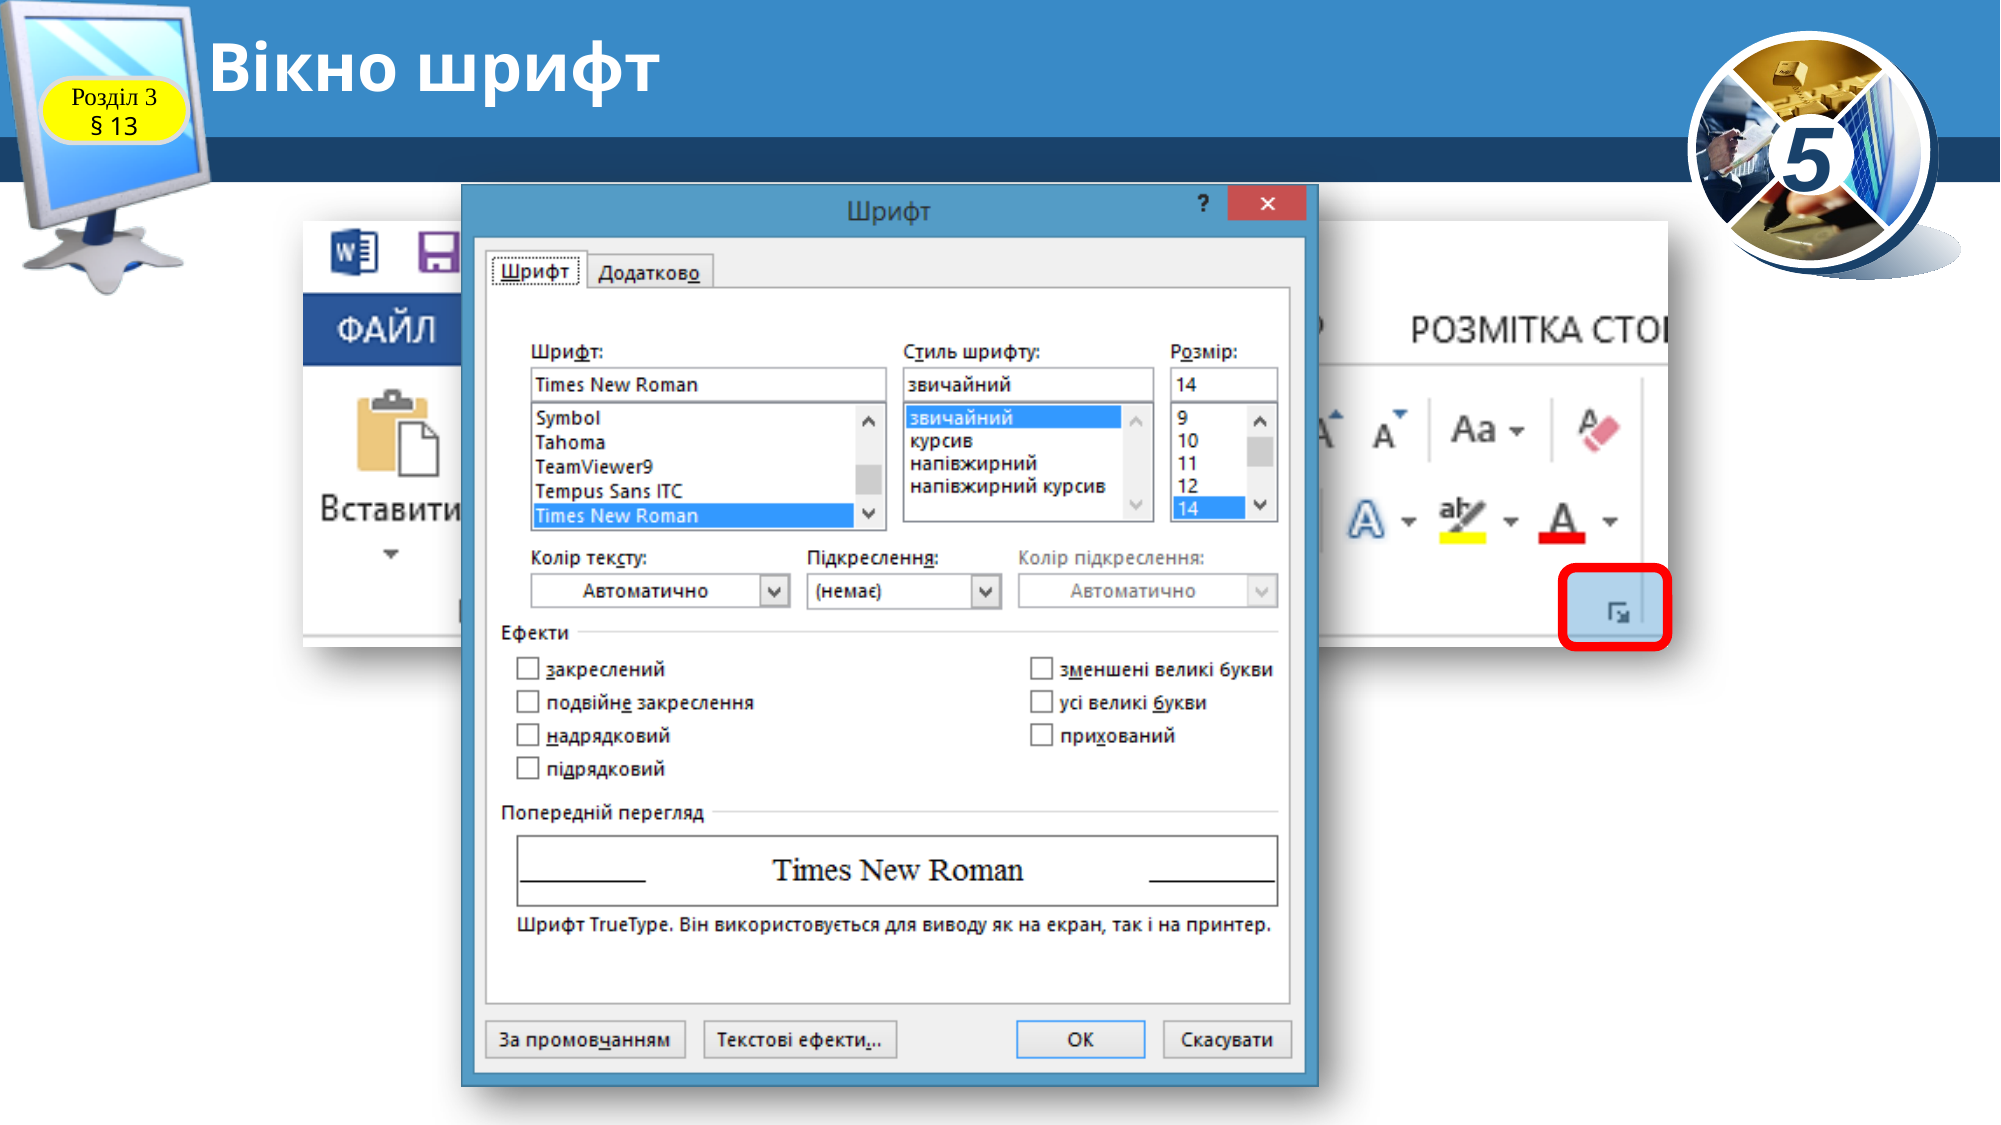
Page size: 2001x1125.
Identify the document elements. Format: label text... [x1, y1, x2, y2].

title Вікно шрифт [212, 26, 1678, 114]
picture [1696, 74, 1780, 224]
picture [0, 0, 212, 296]
picture [1730, 181, 1885, 261]
picture [1837, 73, 1921, 227]
picture [1733, 40, 1883, 122]
picture [303, 184, 1668, 1124]
